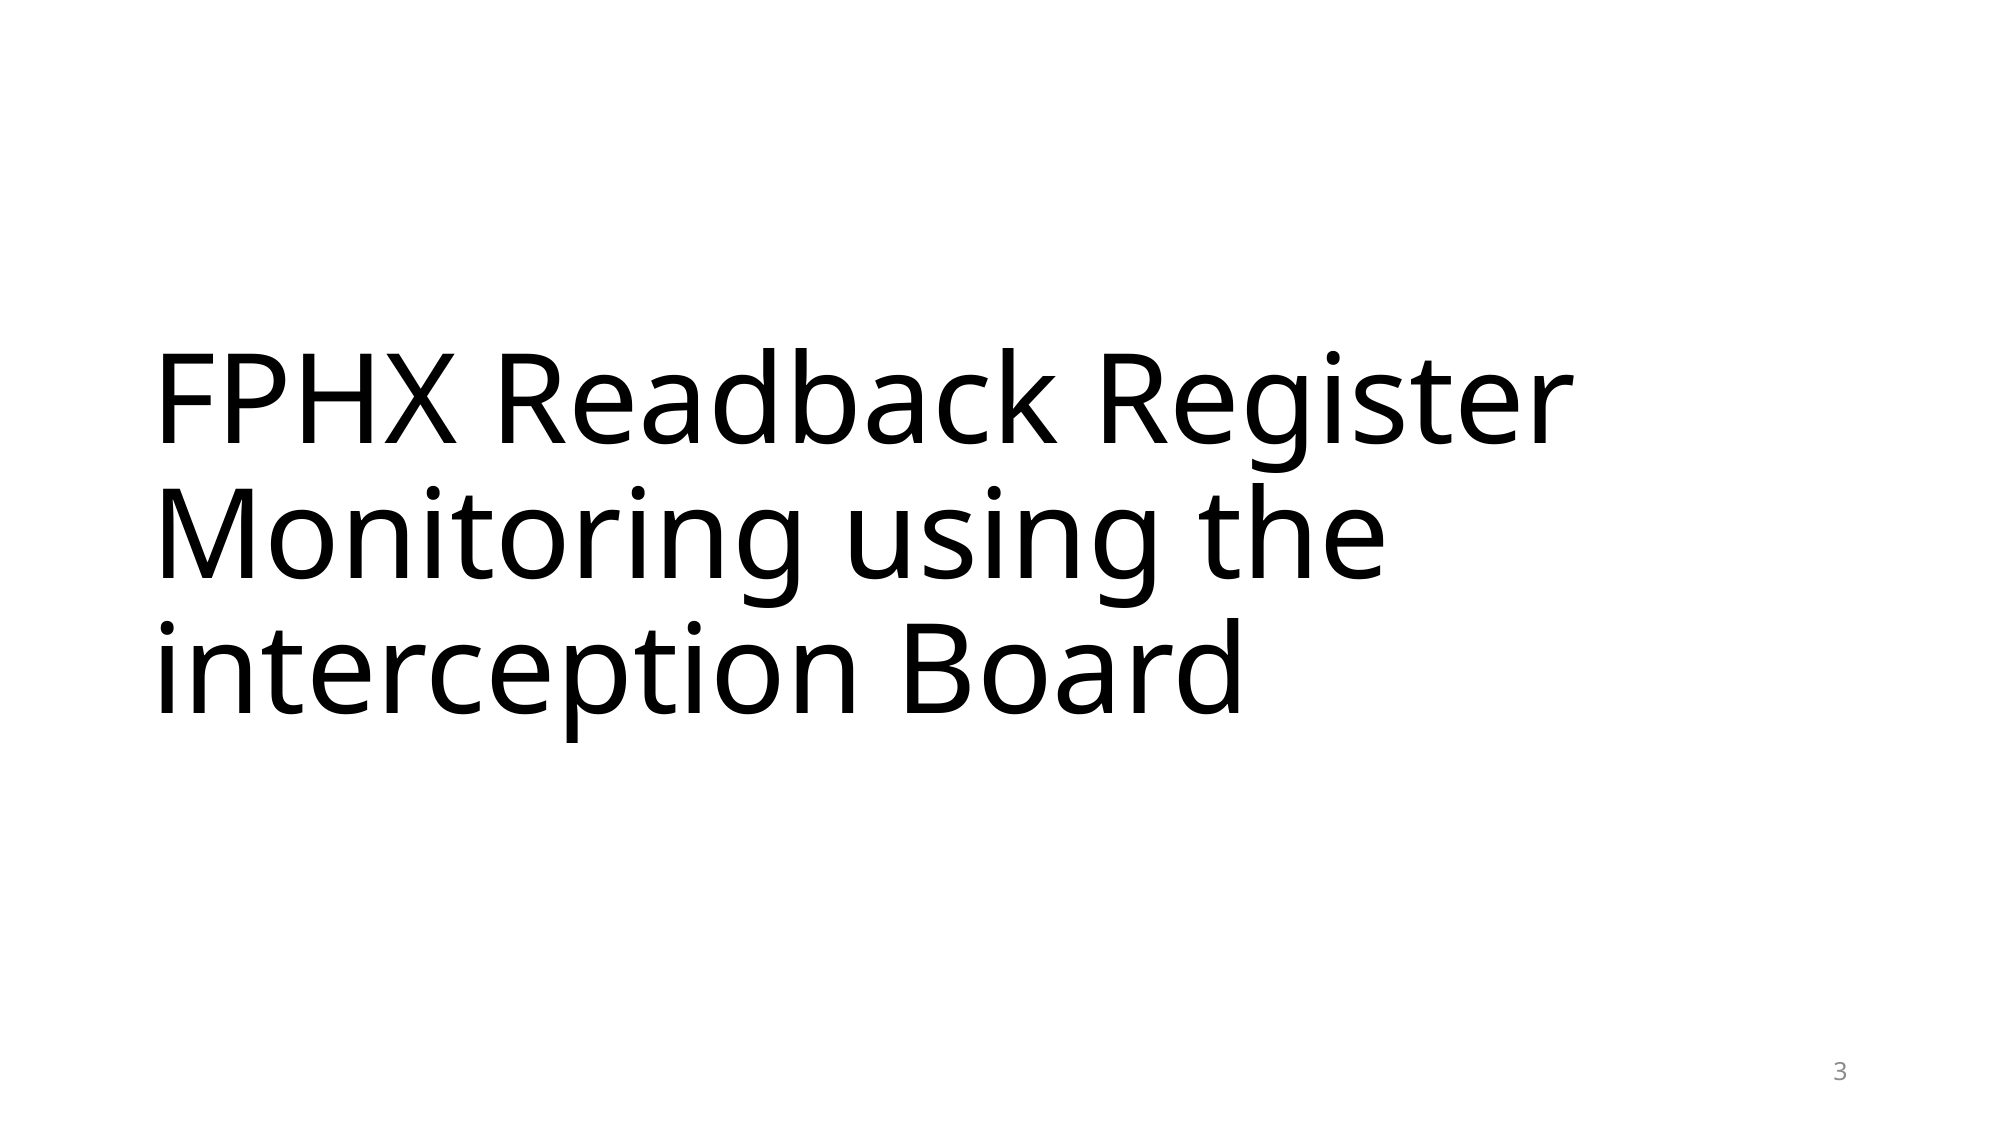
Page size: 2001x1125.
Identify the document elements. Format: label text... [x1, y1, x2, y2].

title FPHX Readback Register Monitoring using the interception Board [136, 280, 1862, 749]
slide_number 3 [1412, 1042, 1863, 1103]
